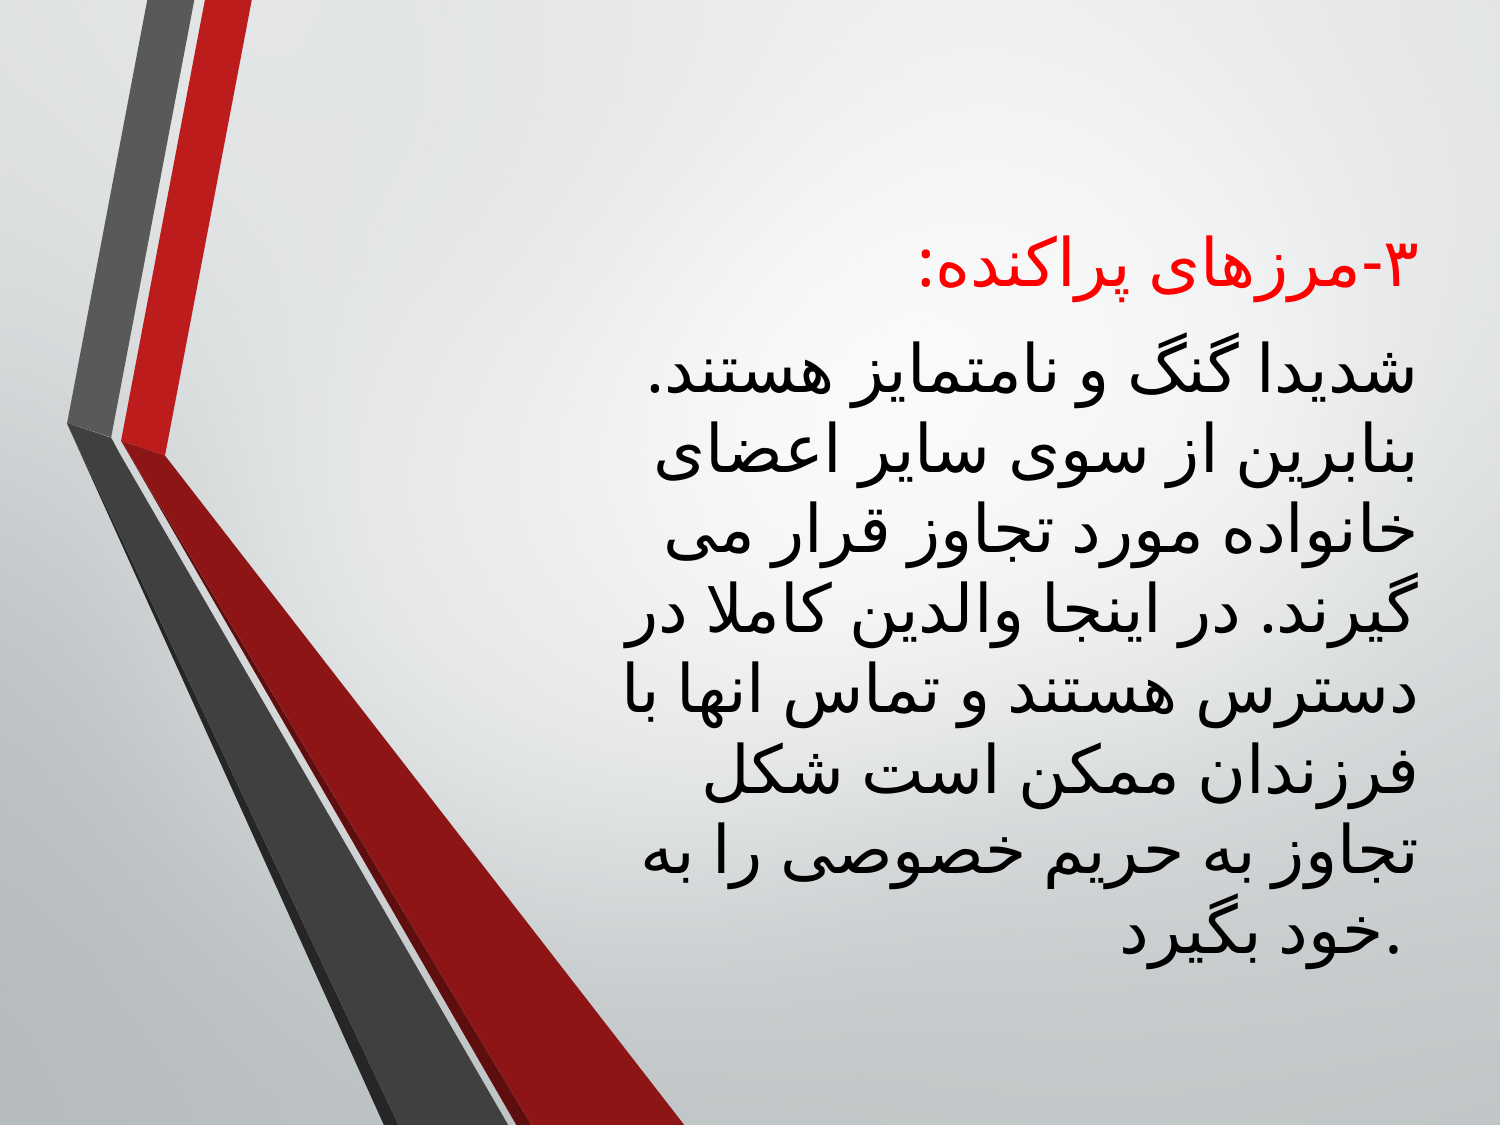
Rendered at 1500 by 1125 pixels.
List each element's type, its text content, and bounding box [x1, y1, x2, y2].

subtitle ۳-مرزهای پراکنده: شدیدا گنگ و نامتمایز هستند. بنابرین از سوی سایر اعضای خانواده مورد تجاوز قرار می گیرند. در اینجا والدین کاملا در دسترس هستند و تماس انها با فرزندان ممکن است شکل تجاوز به حریم خصوصی را به خود بگیرد. [575, 212, 1435, 988]
